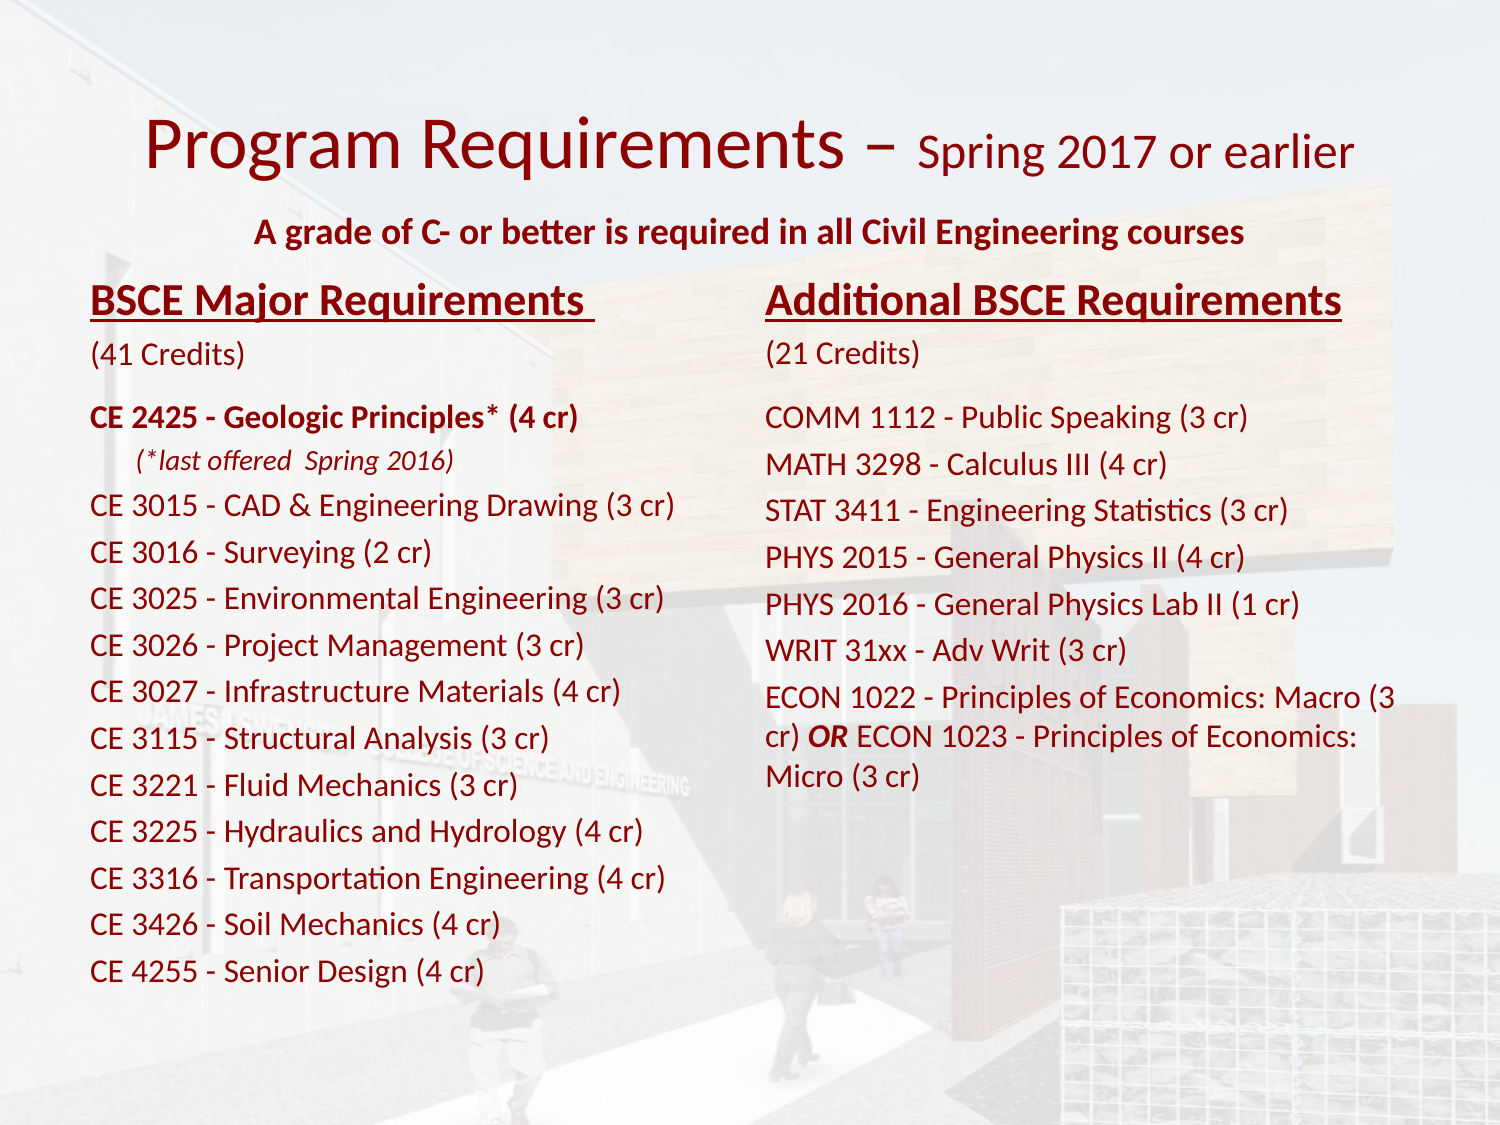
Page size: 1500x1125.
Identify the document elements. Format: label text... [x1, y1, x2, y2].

list BSCE Major Requirements (41 Credits) CE 2425 - Geologic Principles* (4 cr) (*last offered Spring 2016) CE 3015 - CAD & Engineering Drawing (3 cr) CE 3016 - Surveying (2 cr) CE 3025 - Environmental Engineering (3 cr) CE 3026 - Project Management (3 cr) CE 3027 - Infrastructure Materials (4 cr) CE 3115 - Structural Analysis (3 cr) CE 3221 - Fluid Mechanics (3 cr) CE 3225 - Hydraulics and Hydrology (4 cr) CE 3316 - Transportation Engineering (4 cr) CE 3426 - Soil Mechanics (4 cr) CE 4255 - Senior Design (4 cr) [75, 262, 738, 997]
title Program Requirements – Spring 2017 or earlier [75, 45, 1425, 199]
text_box A grade of C- or better is required in all Civil Engineering courses [74, 199, 1425, 260]
list Additional BSCE Requirements (21 Credits) COMM 1112 - Public Speaking (3 cr) MATH 3298 - Calculus III (4 cr) STAT 3411 - Engineering Statistics (3 cr) PHYS 2015 - General Physics II (4 cr) PHYS 2016 - General Physics Lab II (1 cr) WRIT 31xx - Adv Writ (3 cr) ECON 1022 - Principles of Economics: Macro (3 cr) OR ECON 1023 - Principles of Economics: Micro (3 cr) [750, 262, 1425, 980]
